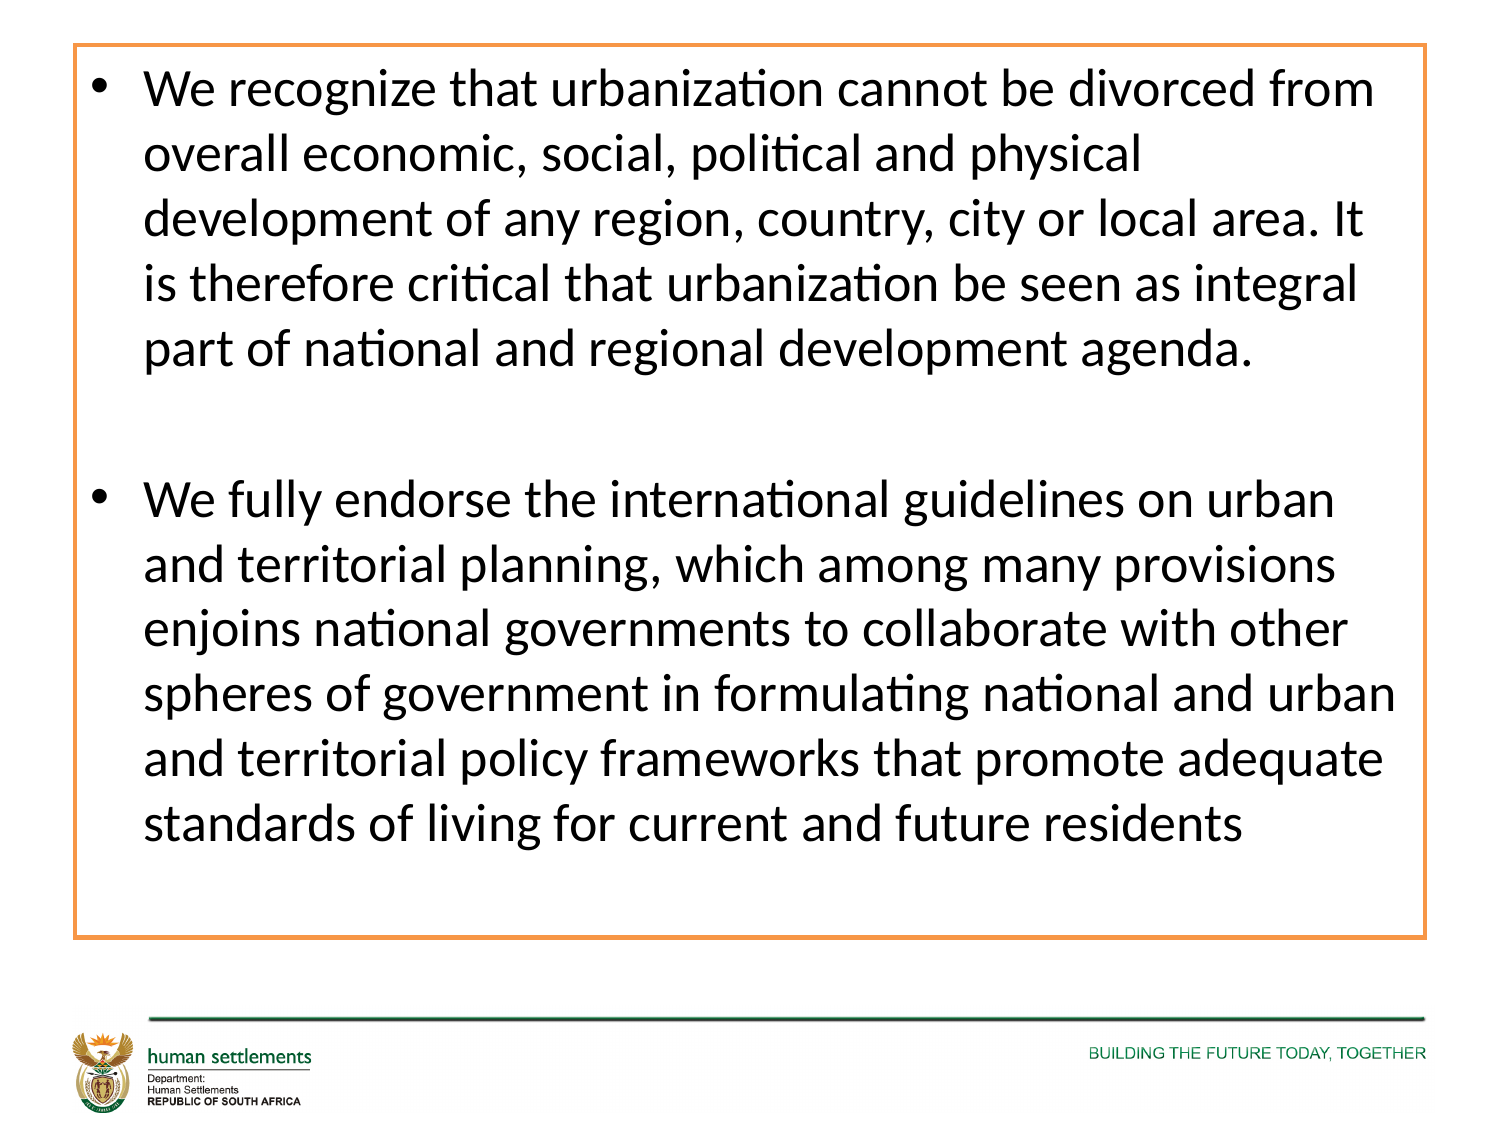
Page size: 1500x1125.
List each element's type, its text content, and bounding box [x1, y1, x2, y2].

picture [72, 1005, 1435, 1113]
list We recognize that urbanization cannot be divorced from overall economic, social, political and physical development of any region, country, city or local area. It is therefore critical that urbanization be seen as integral part of national and regional development agenda. We fully endorse the international guidelines on urban and territorial planning, which among many provisions enjoins national governments to collaborate with other spheres of government in formulating national and urban and territorial policy frameworks that promote adequate standards of living for current and future residents [73, 43, 1427, 940]
